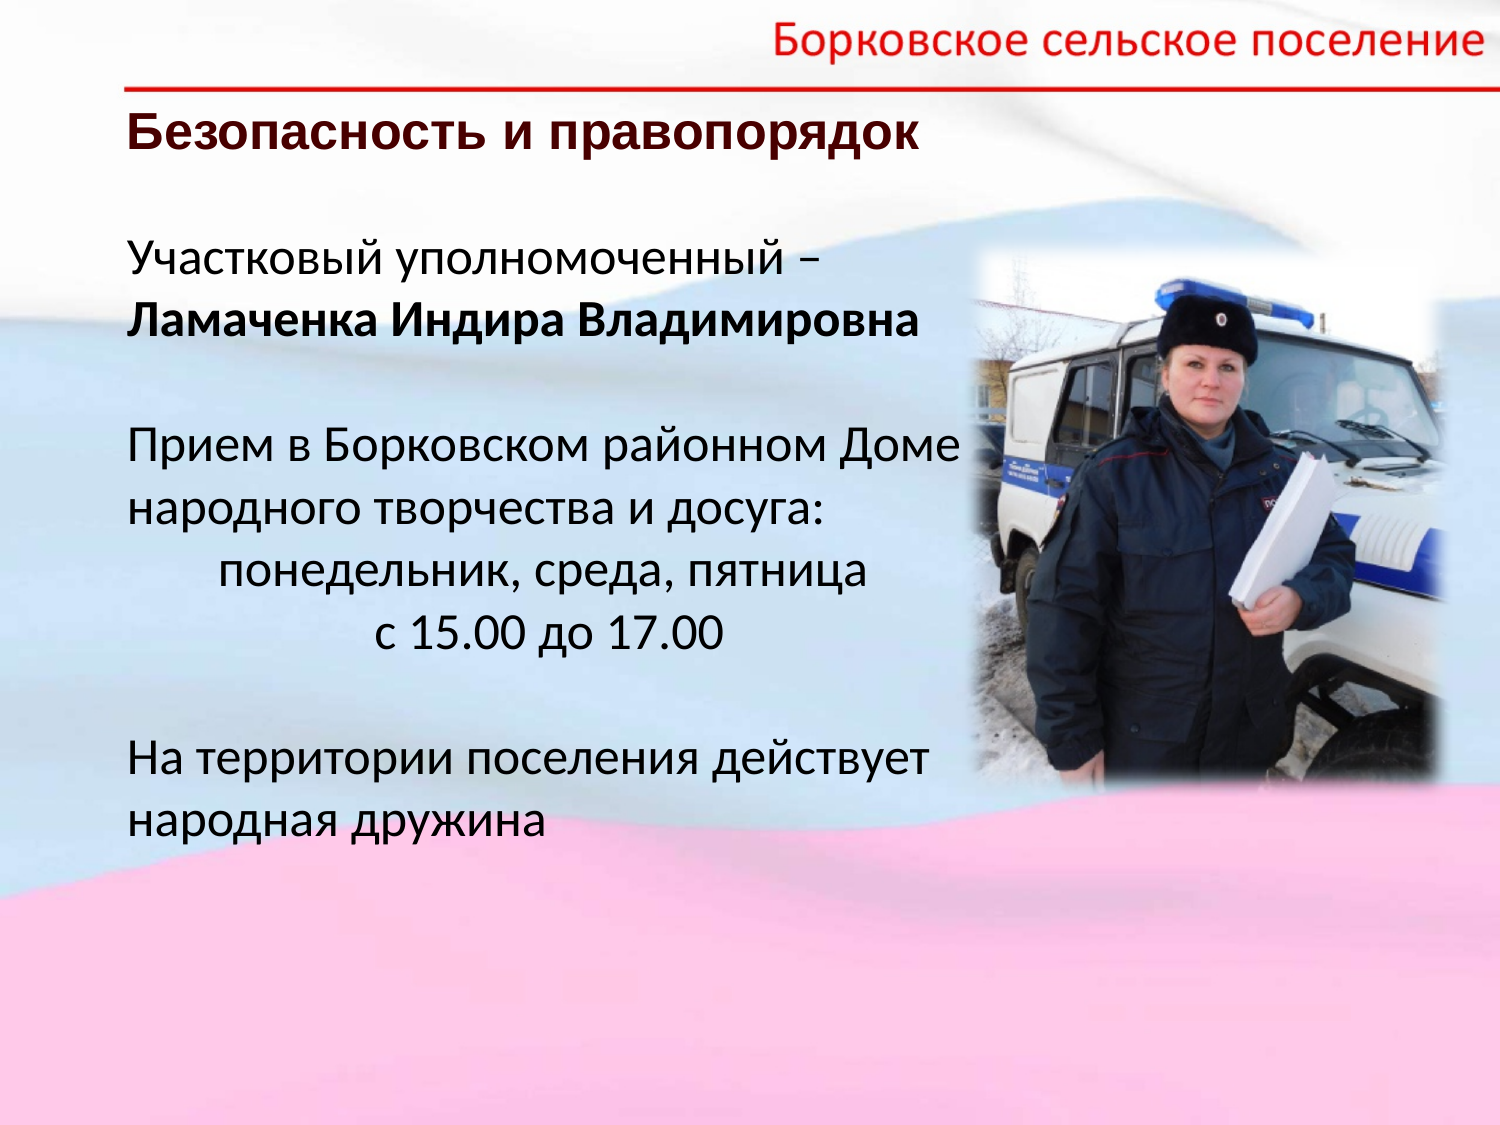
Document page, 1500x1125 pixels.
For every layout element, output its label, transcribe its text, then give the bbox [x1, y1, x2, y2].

text_box Безопасность и правопорядок Участковый уполномоченный – Ламаченка Индира Владимировна Прием в Борковском районном Доме народного творчества и досуга: понедельник, среда, пятница с 15.00 до 17.00 На территории поселения действует народная дружина [112, 89, 987, 917]
picture [0, 0, 1500, 1125]
